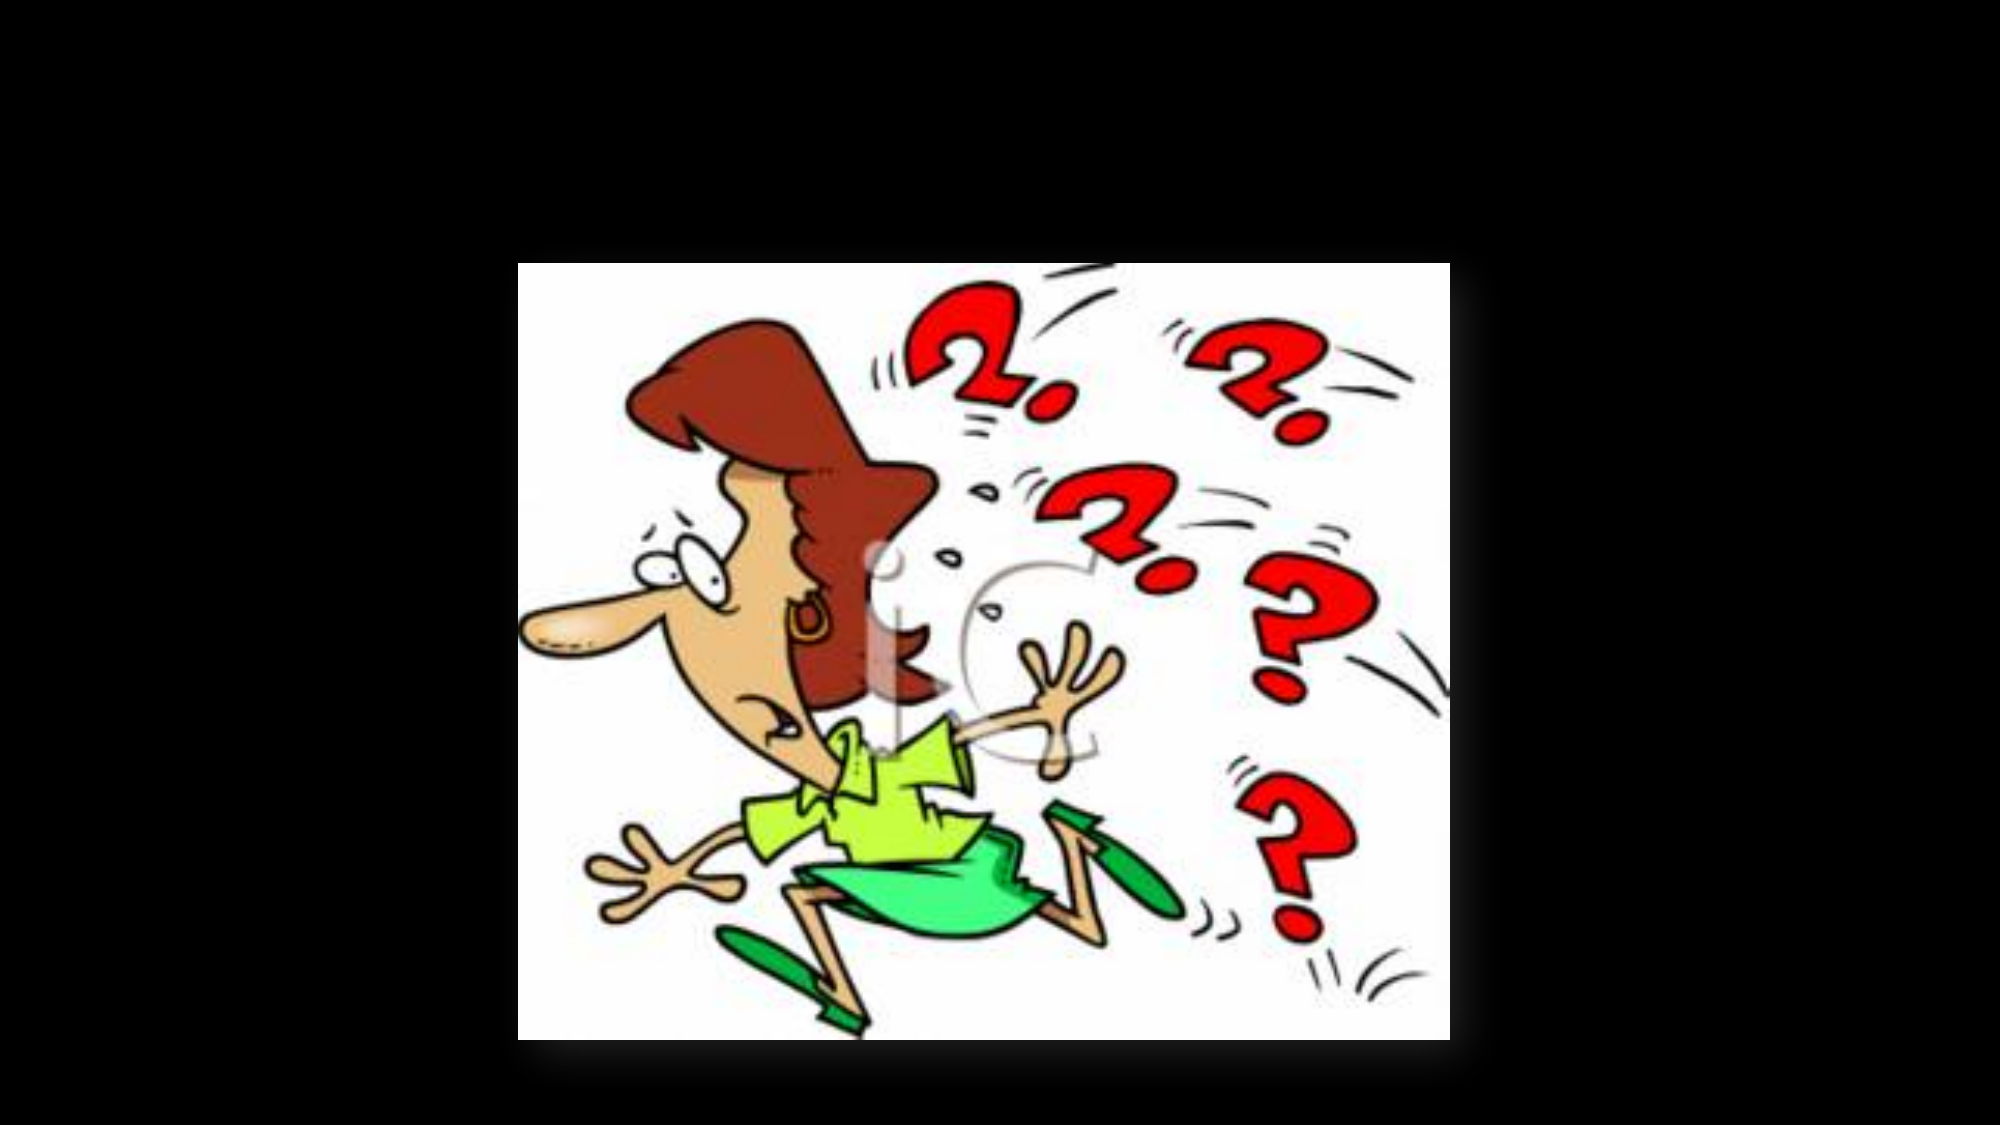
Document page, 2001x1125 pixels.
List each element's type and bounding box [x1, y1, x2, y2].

picture [517, 263, 1450, 1040]
